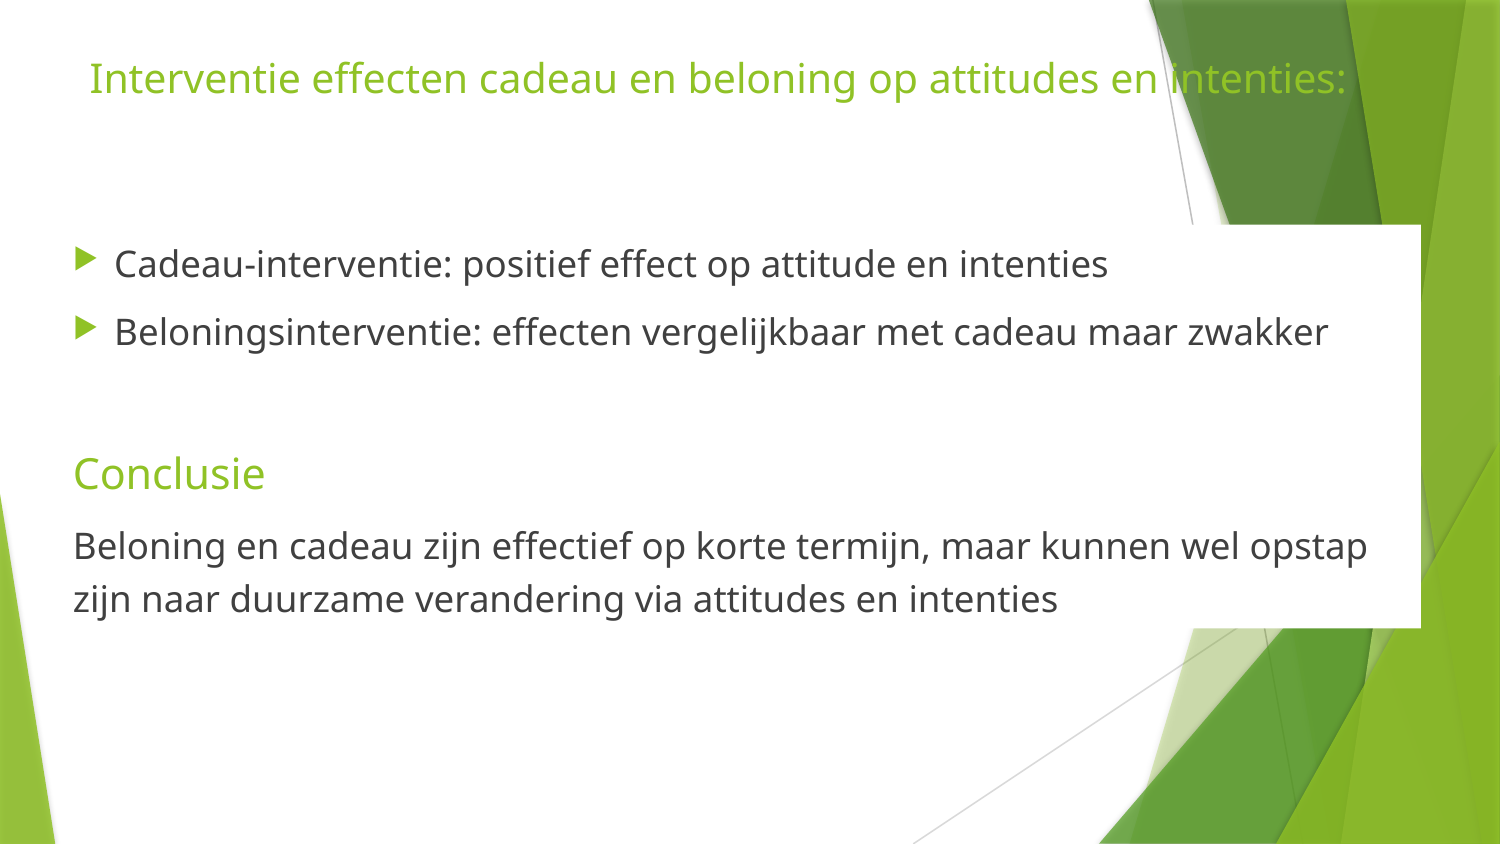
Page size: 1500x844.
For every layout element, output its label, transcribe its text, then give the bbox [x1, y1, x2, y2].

list Cadeau-interventie: positief effect op attitude en intenties Beloningsinterventie: effecten vergelijkbaar met cadeau maar zwakker Conclusie Beloning en cadeau zijn effectief op korte termijn, maar kunnen wel opstap zijn naar duurzame verandering via attitudes en intenties [57, 224, 1421, 629]
title Interventie effecten cadeau en beloning op attitudes en intenties: [74, 44, 1369, 208]
